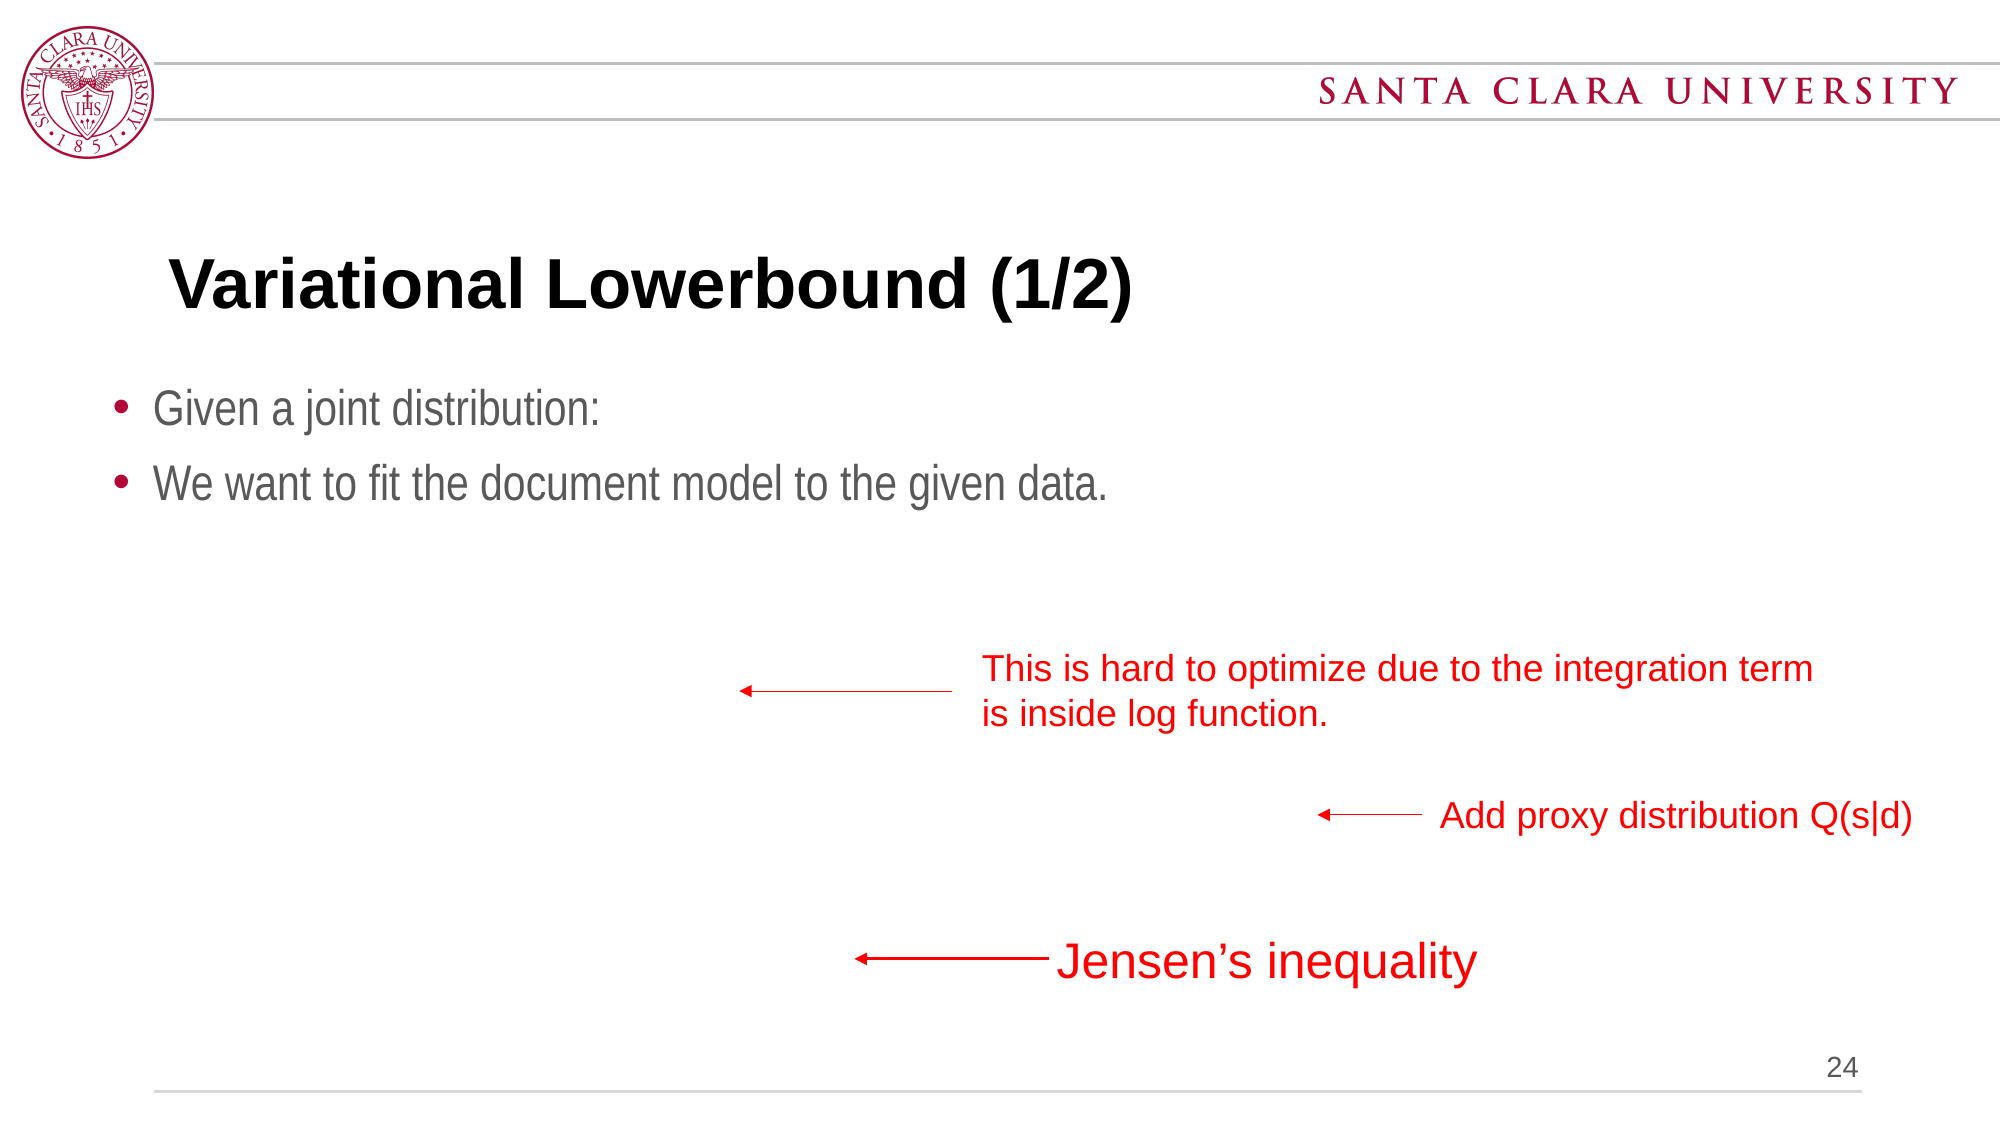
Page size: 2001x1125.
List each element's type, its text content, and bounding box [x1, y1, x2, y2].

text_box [739, 636, 1856, 743]
list 24 [1238, 1026, 1874, 1092]
picture [1320, 77, 1958, 104]
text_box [854, 920, 1593, 997]
title Variational Lowerbound (1/2) [153, 191, 1863, 380]
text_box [1317, 783, 1932, 845]
picture [21, 26, 154, 159]
